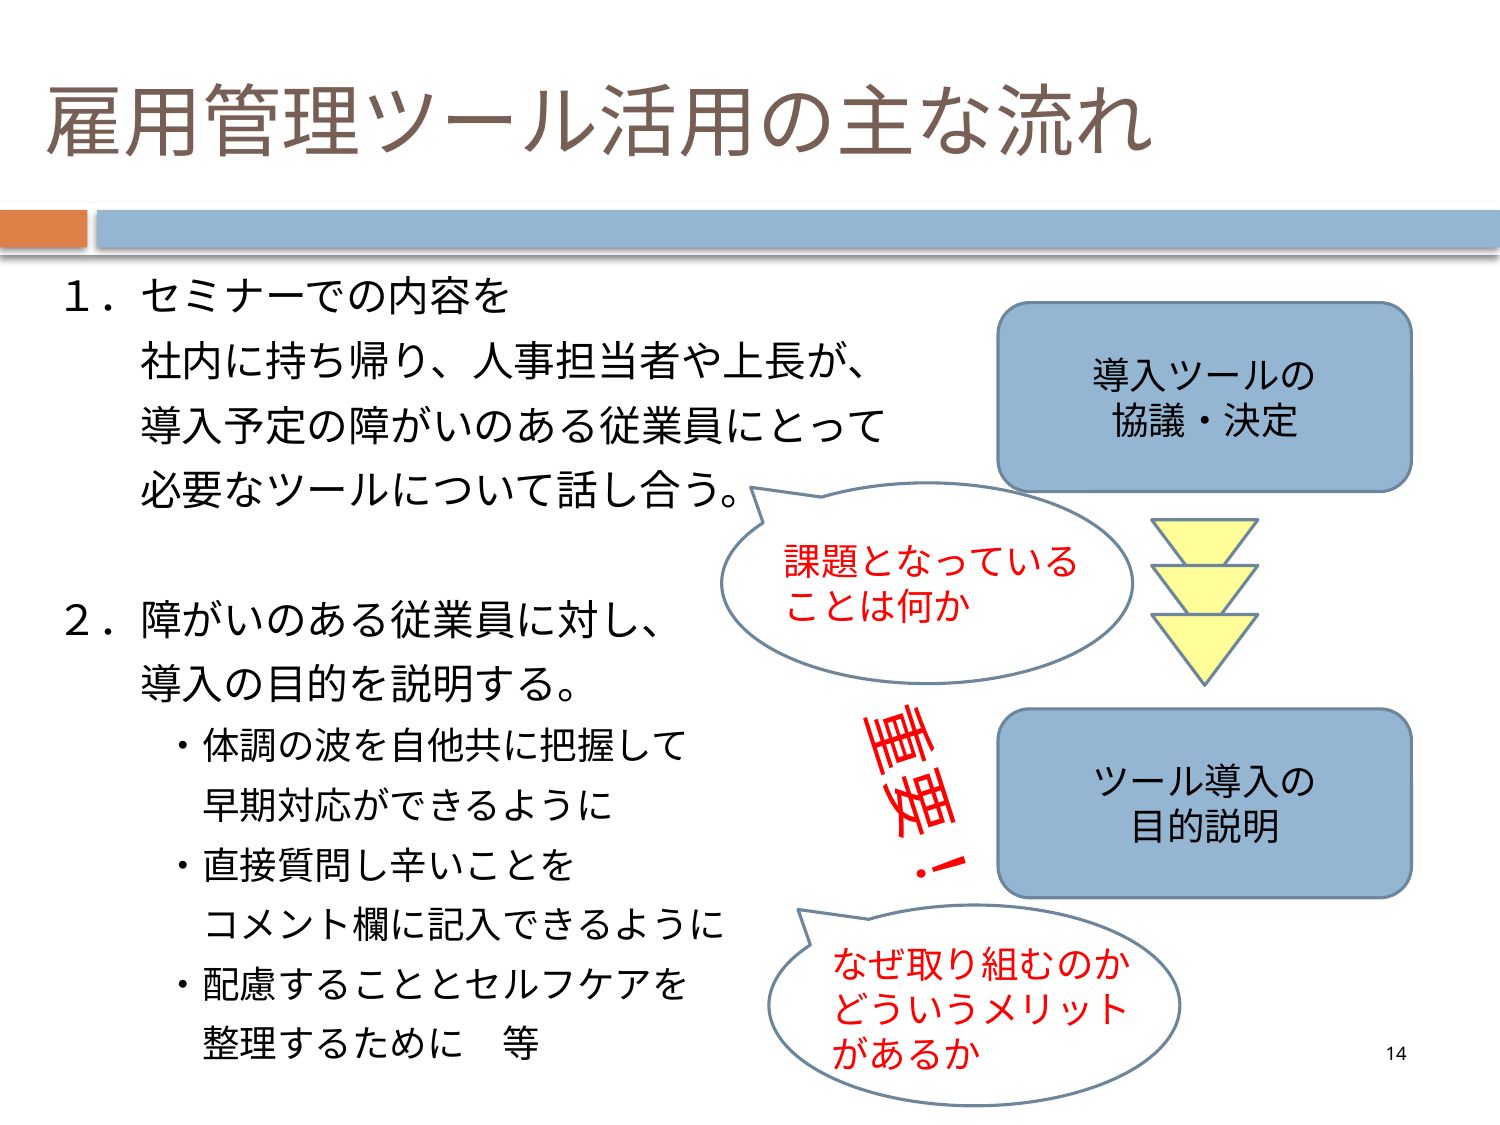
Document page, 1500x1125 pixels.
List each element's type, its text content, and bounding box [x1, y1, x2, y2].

text_box [1150, 563, 1260, 612]
slide_number 13 [1352, 1035, 1440, 1076]
text_box [1150, 518, 1260, 563]
text_box ツール導入の 目的説明 [996, 707, 1414, 900]
title 雇用管理ツール活用の主な流れ [29, 37, 1500, 200]
list １．セミナーでの内容を 社内に持ち帰り、人事担当者や上長が、 導入予定の障がいのある従業員にとって 必要なツールについて話し合う。 ２．障がいのある従業員に対し、 導入の目的を説明する。 ・体調の波を自他共に把握して 早期対応ができるように ・直接質問し辛いことを コメント欄に記入できるように ・配慮することとセルフケアを 整理するために 等 [0, 262, 928, 1106]
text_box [768, 904, 1181, 1107]
text_box 導入ツールの 協議・決定 [996, 301, 1414, 494]
text_box [1150, 612, 1260, 687]
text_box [721, 482, 1133, 684]
text_box 重要！ [834, 695, 1009, 903]
